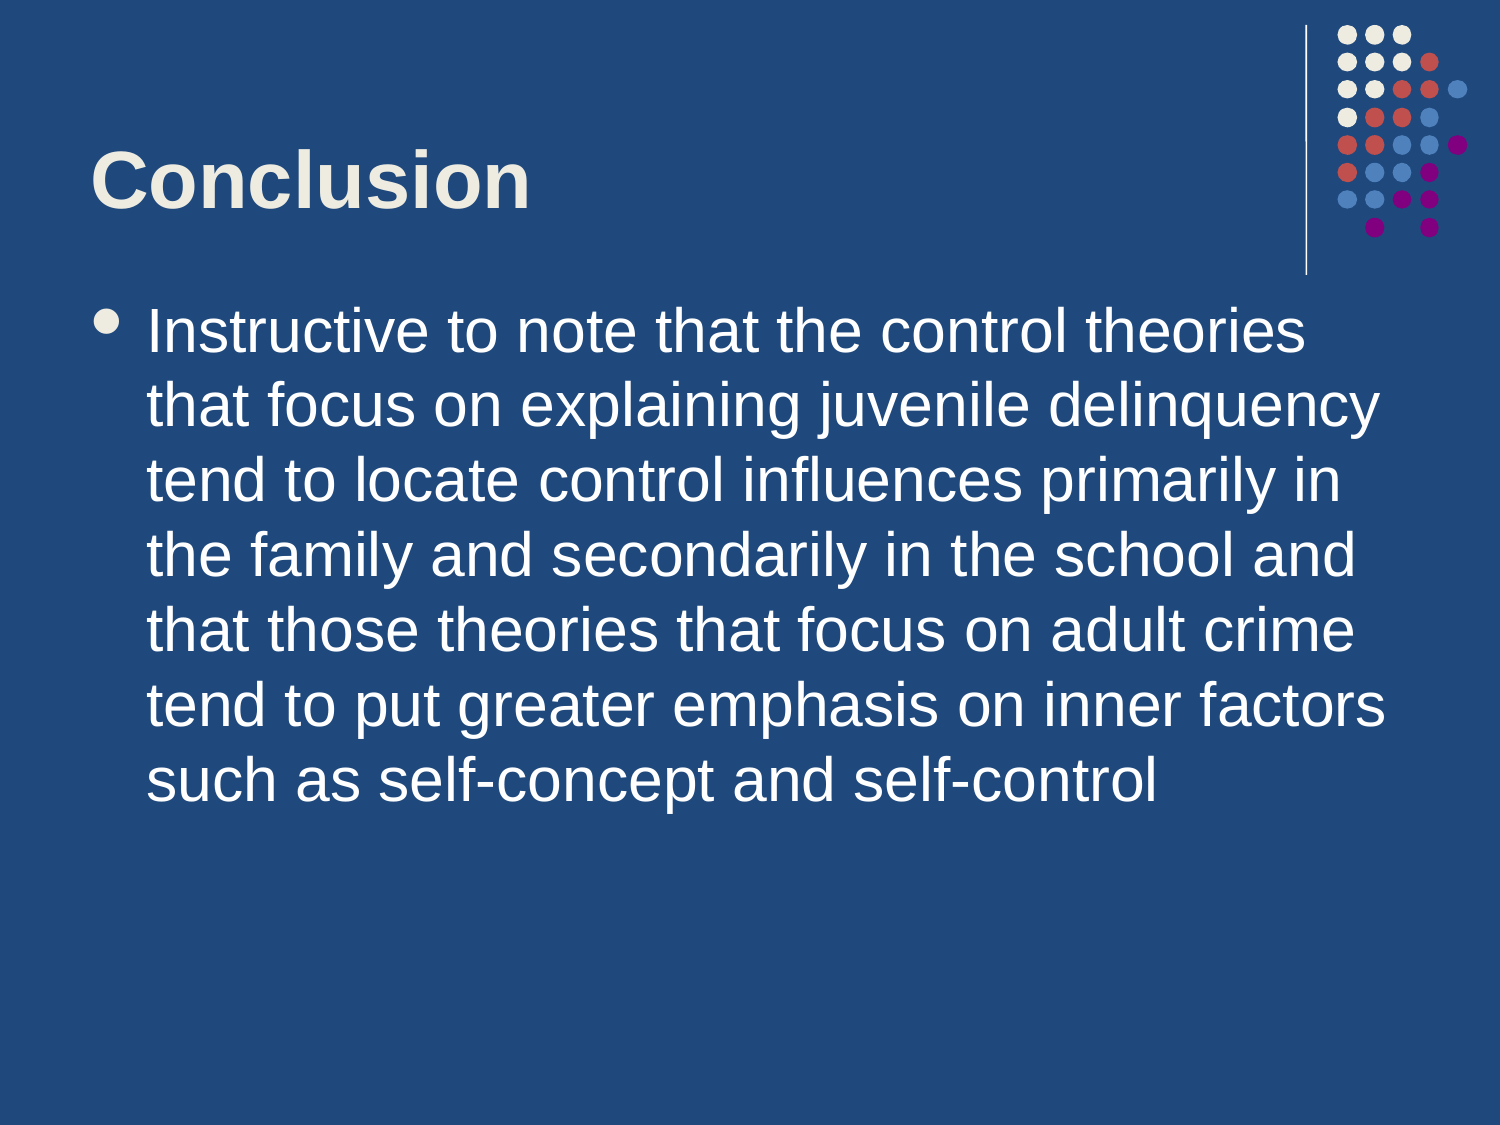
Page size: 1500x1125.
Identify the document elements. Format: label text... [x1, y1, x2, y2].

title Conclusion [74, 19, 1313, 233]
list Instructive to note that the control theories that focus on explaining juvenile delinquency tend to locate control influences primarily in the family and secondarily in the school and that those theories that focus on adult crime tend to put greater emphasis on inner factors such as self-concept and self-control [74, 281, 1426, 1006]
